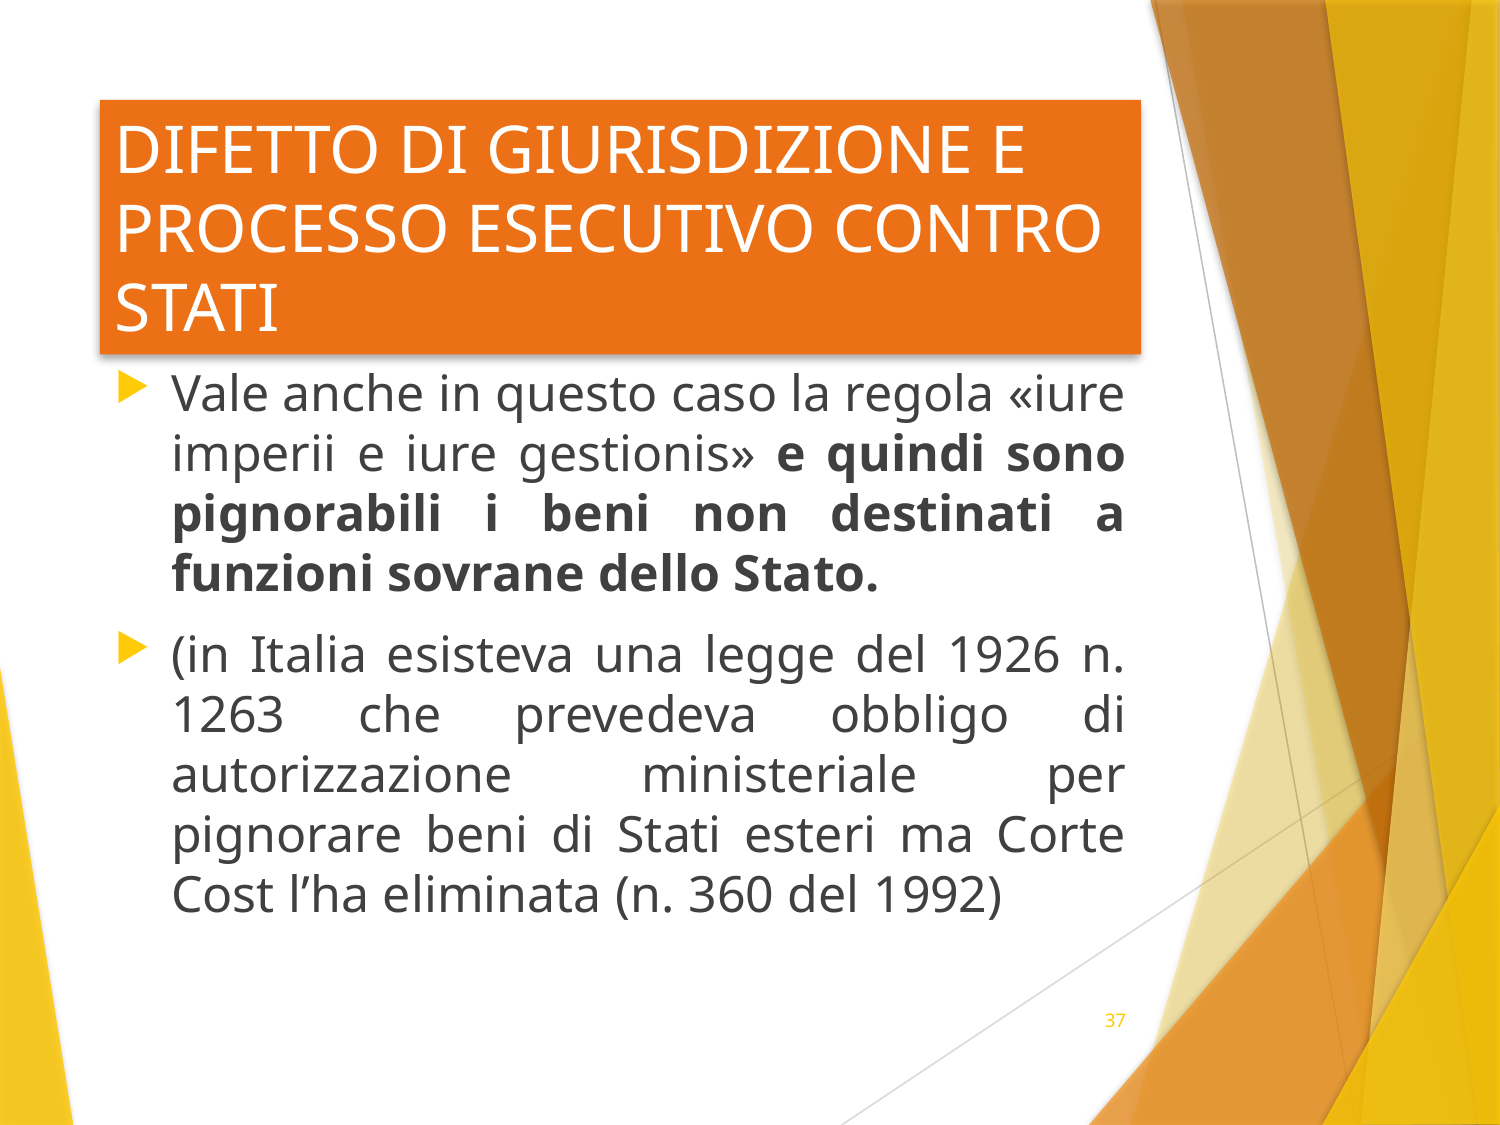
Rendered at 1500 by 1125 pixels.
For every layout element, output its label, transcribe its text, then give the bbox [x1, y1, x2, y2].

title DIFETTO DI GIURISDIZIONE E PROCESSO ESECUTIVO CONTRO STATI [99, 99, 1142, 354]
slide_number 37 [1057, 991, 1142, 1051]
list Vale anche in questo caso la regola «iure imperii e iure gestionis» e quindi sono pignorabili i beni non destinati a funzioni sovrane dello Stato. (in Italia esisteva una legge del 1926 n. 1263 che prevedeva obbligo di autorizzazione ministeriale per pignorare beni di Stati esteri ma Corte Cost l’ha eliminata (n. 360 del 1992) [99, 354, 1142, 992]
